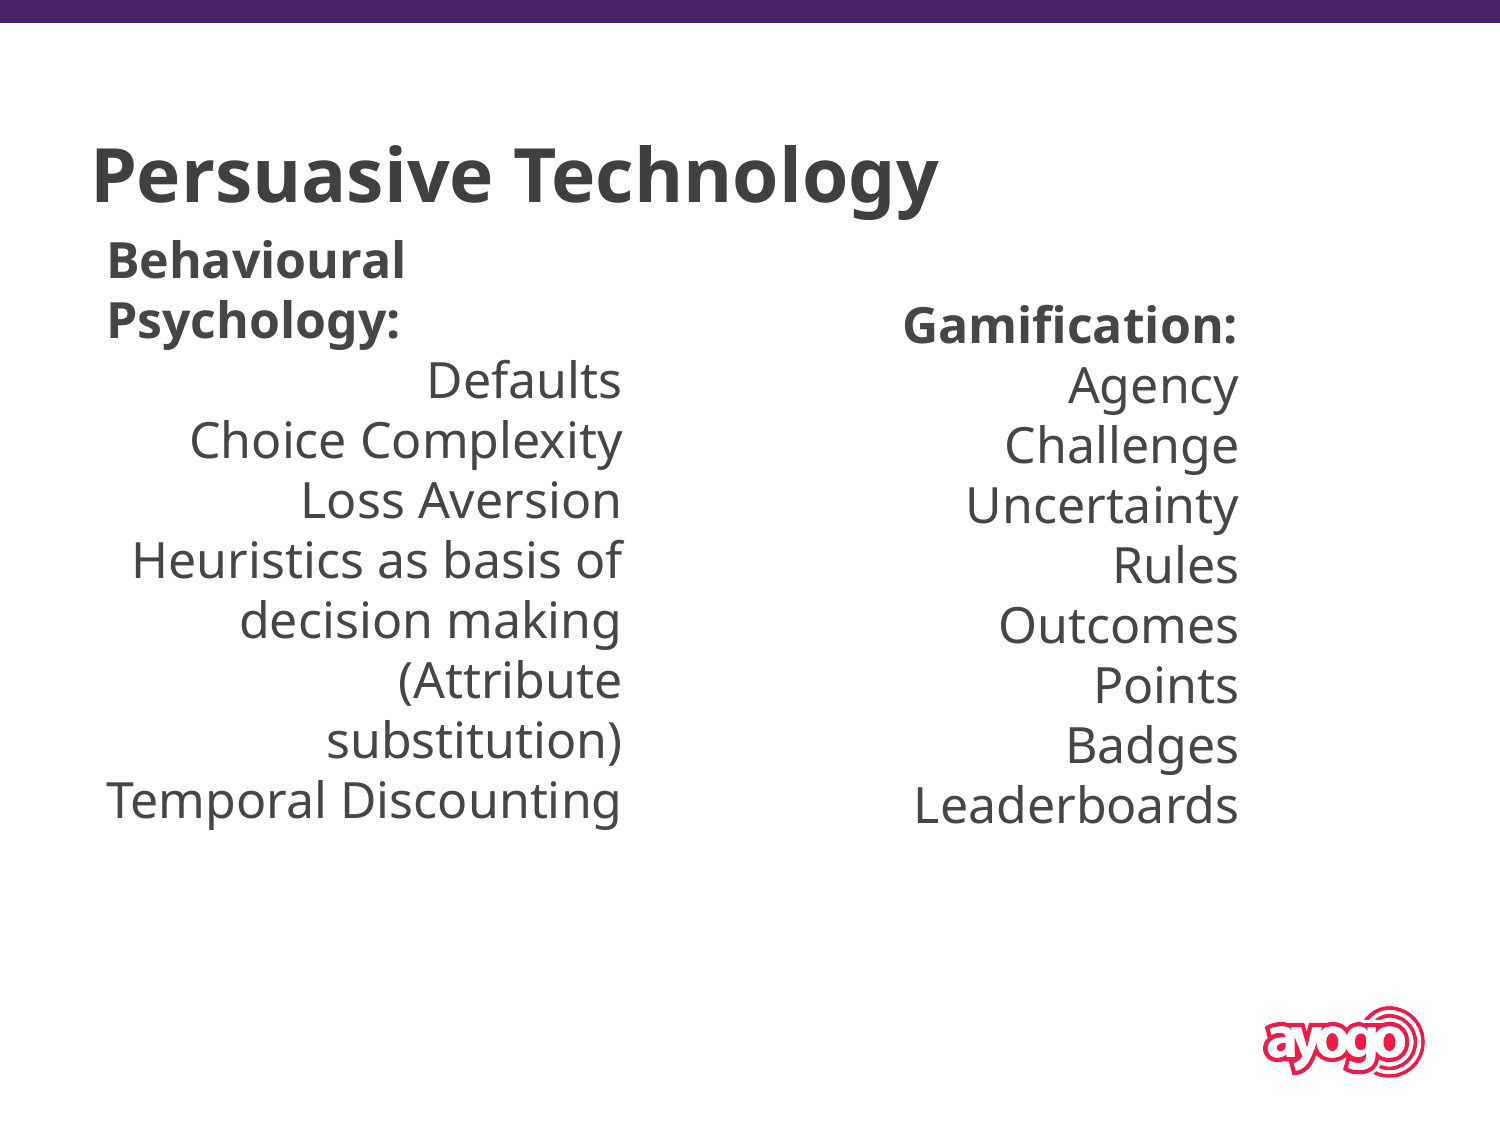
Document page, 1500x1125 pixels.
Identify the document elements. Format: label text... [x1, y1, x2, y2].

text_box Gamification: Agency Challenge Uncertainty Rules Outcomes Points Badges Leaderboards [902, 293, 1240, 835]
picture [1263, 1006, 1425, 1078]
title Persuasive Technology [75, 45, 1425, 233]
text_box Behavioural Psychology: Defaults Choice Complexity Loss Aversion Heuristics as basis of decision making (Attribute substitution) Temporal Discounting [106, 228, 623, 829]
